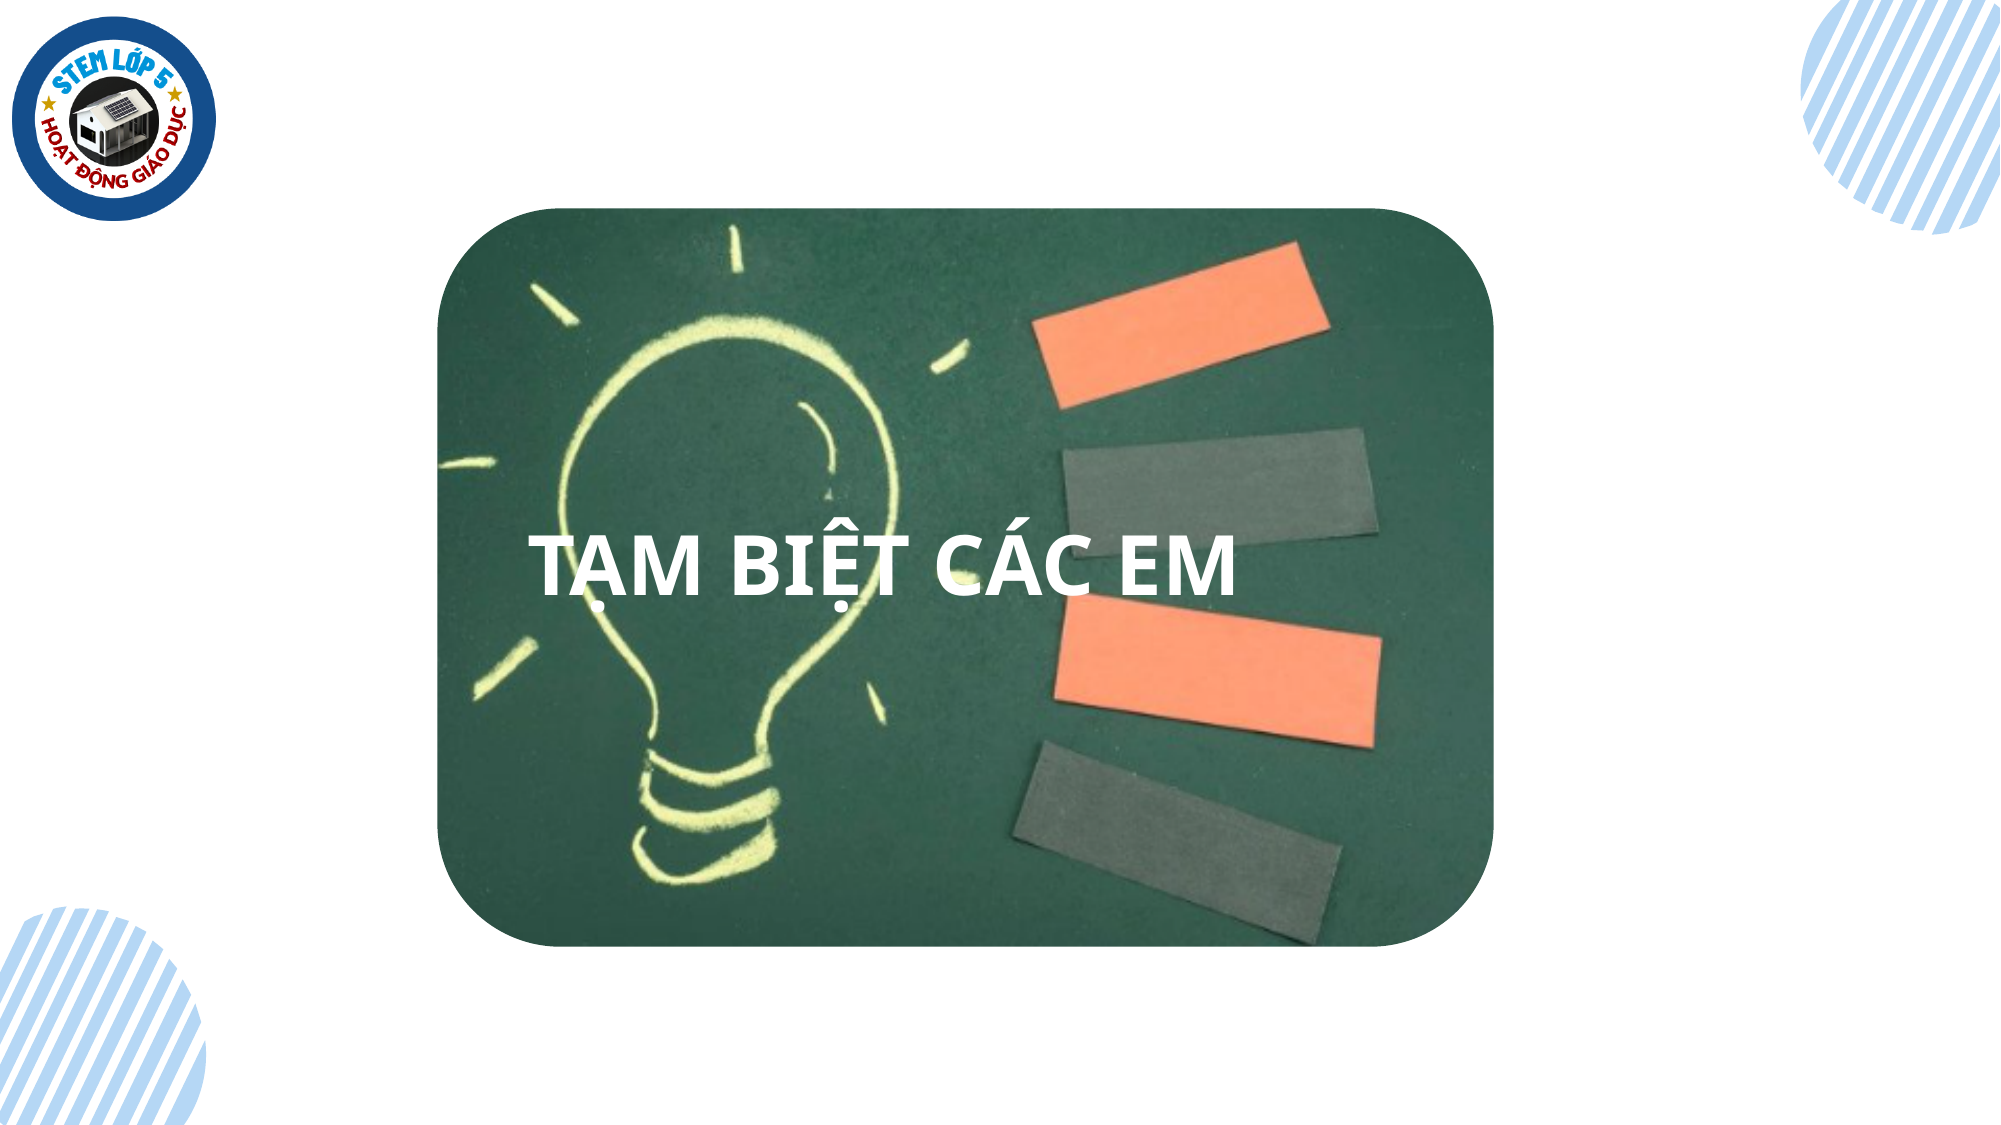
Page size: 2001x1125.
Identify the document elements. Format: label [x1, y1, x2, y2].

text_box [1800, 0, 2000, 235]
picture [7, 11, 220, 224]
picture [437, 208, 1494, 947]
text_box [0, 906, 207, 1125]
